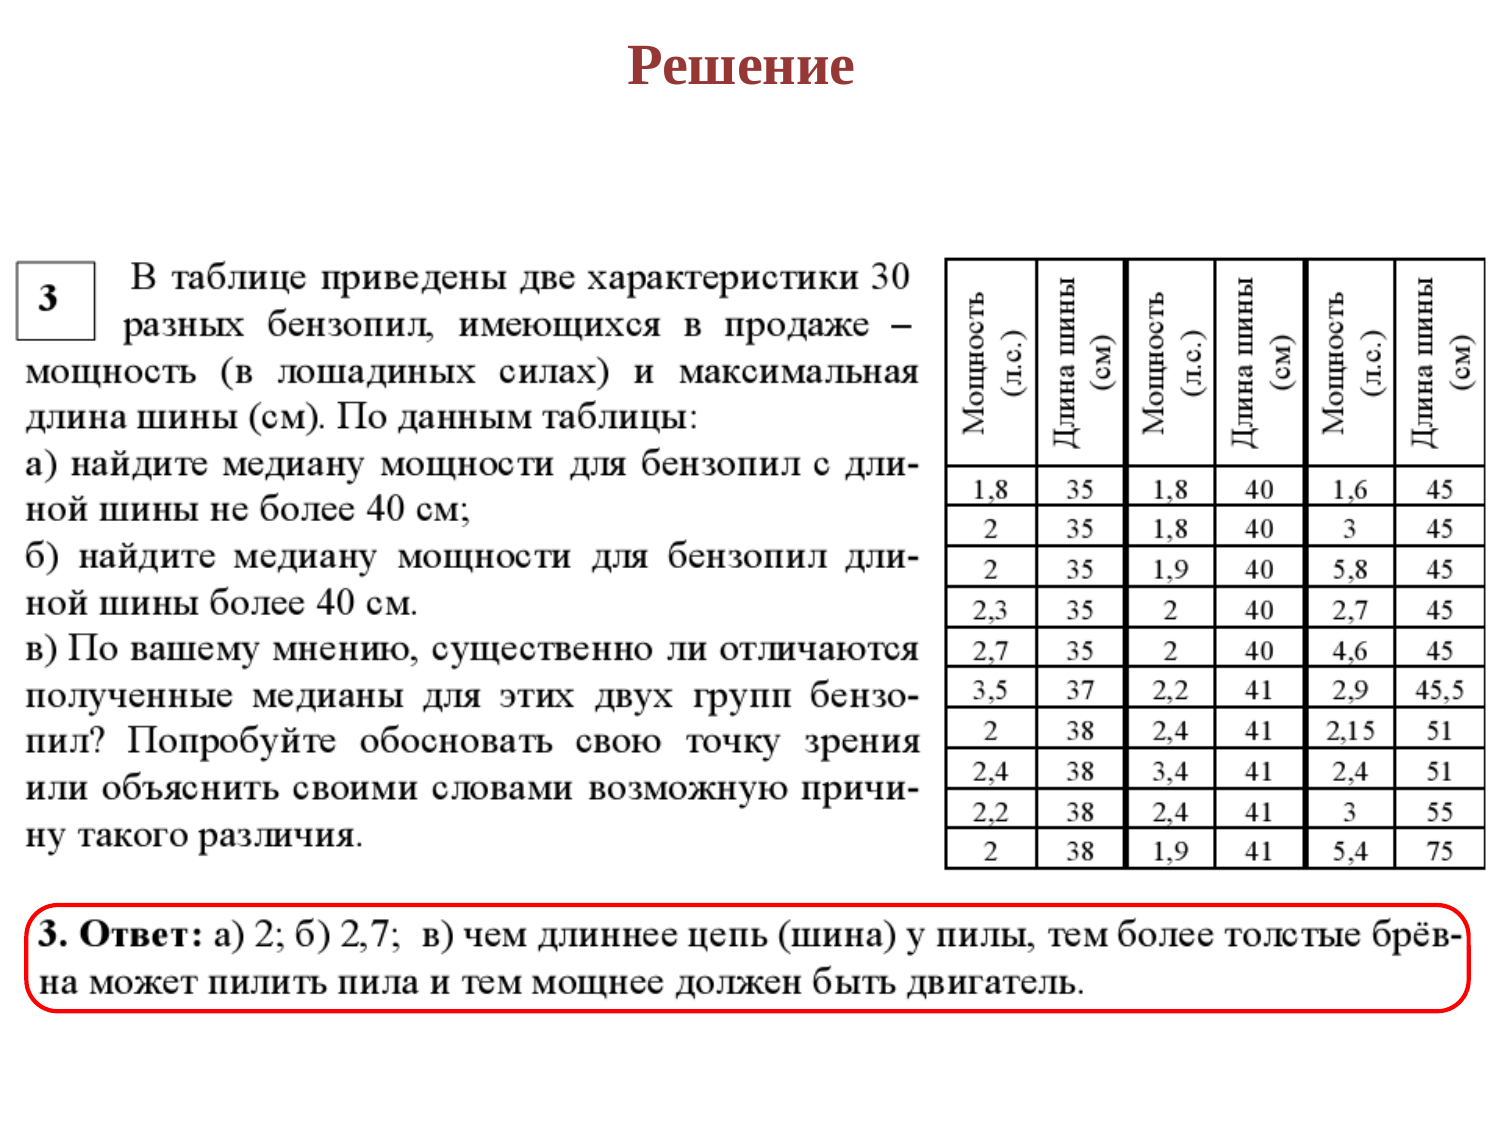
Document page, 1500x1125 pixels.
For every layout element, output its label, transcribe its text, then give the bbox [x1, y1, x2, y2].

text_box [32, 902, 1463, 914]
text_box Решение [612, 19, 871, 104]
picture [30, 915, 1469, 1002]
picture [8, 247, 1492, 878]
